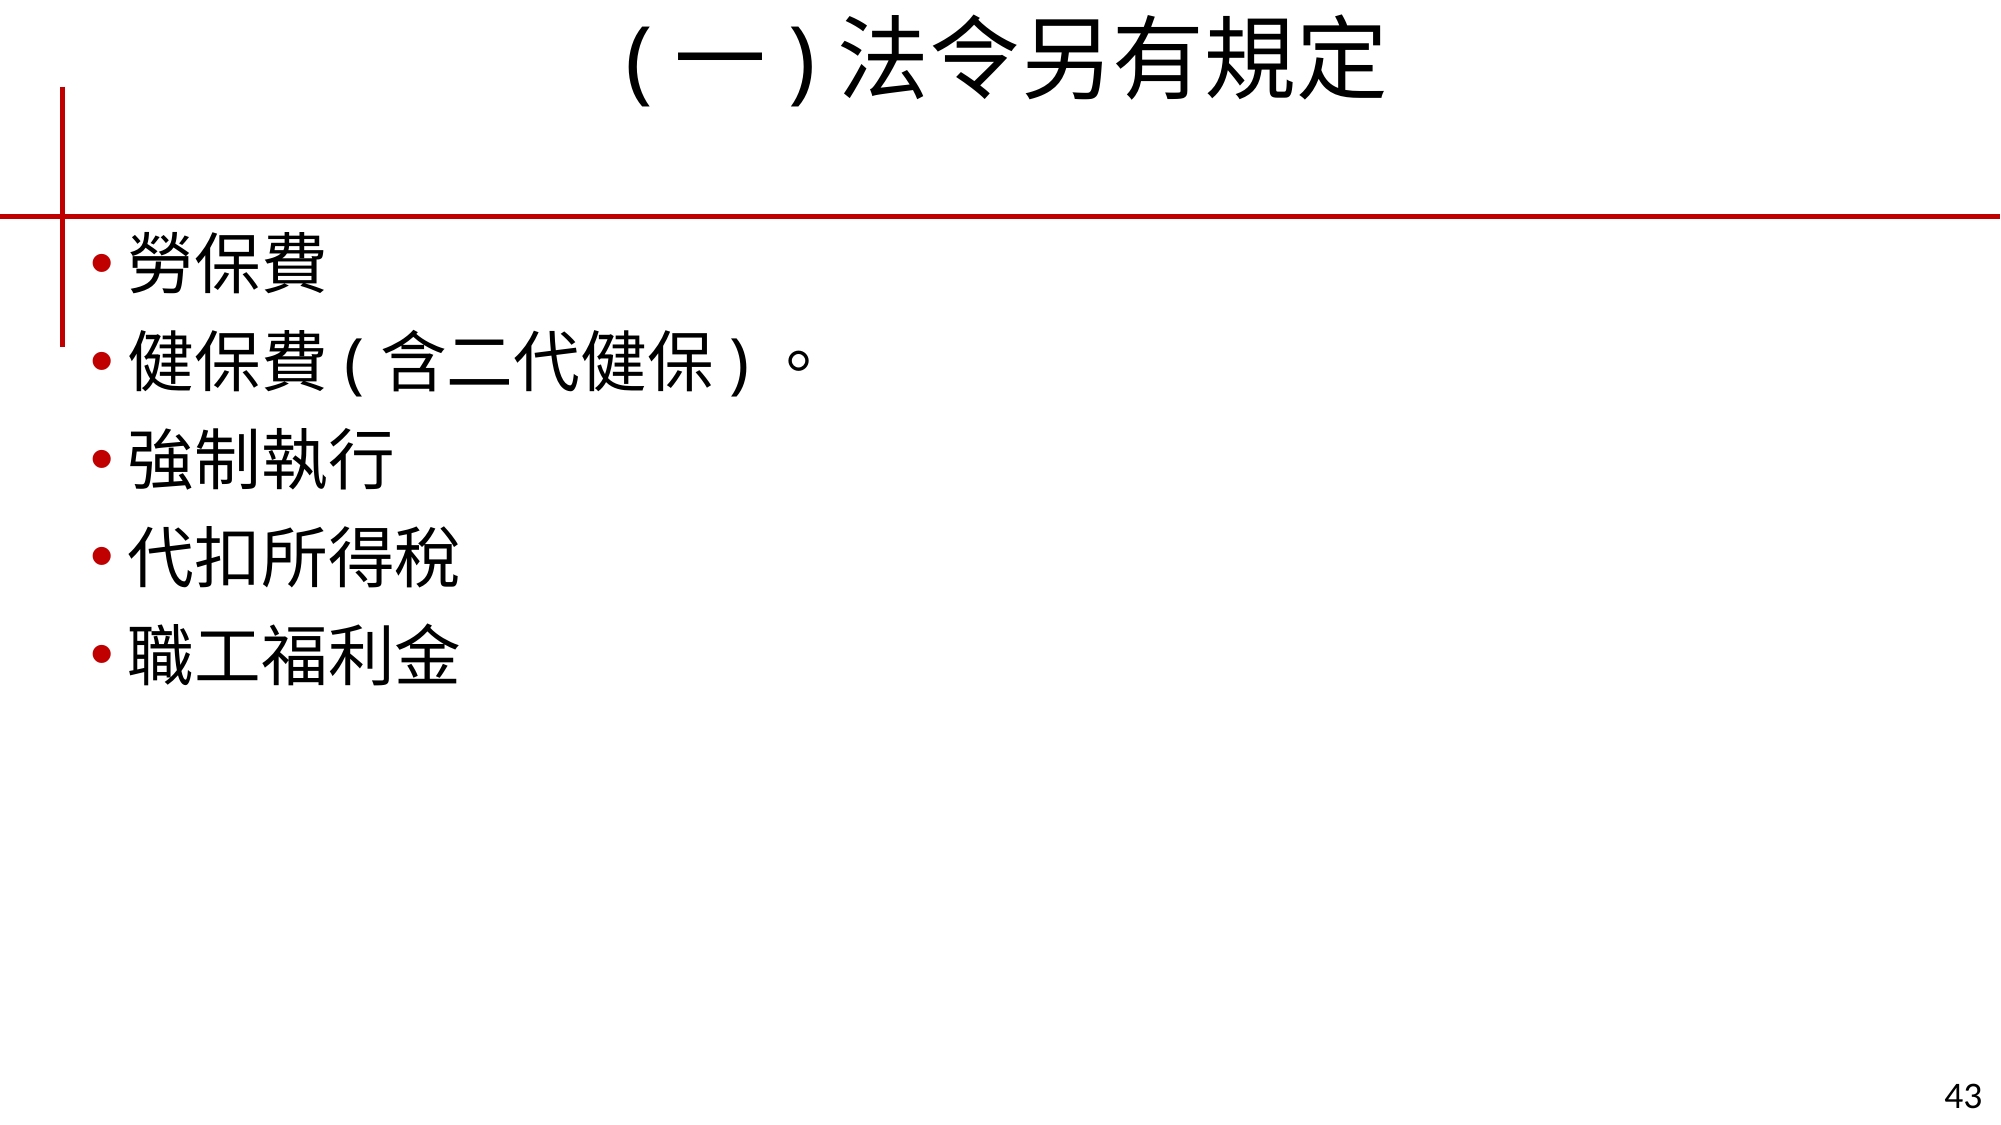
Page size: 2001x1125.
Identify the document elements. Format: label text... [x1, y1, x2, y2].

title (一)法令另有規定 [75, 6, 1938, 211]
slide_number 43 [1701, 1063, 1998, 1118]
list 勞保費 健保費(含二代健保)。 強制執行 代扣所得稅 職工福利金 [75, 217, 1938, 1027]
